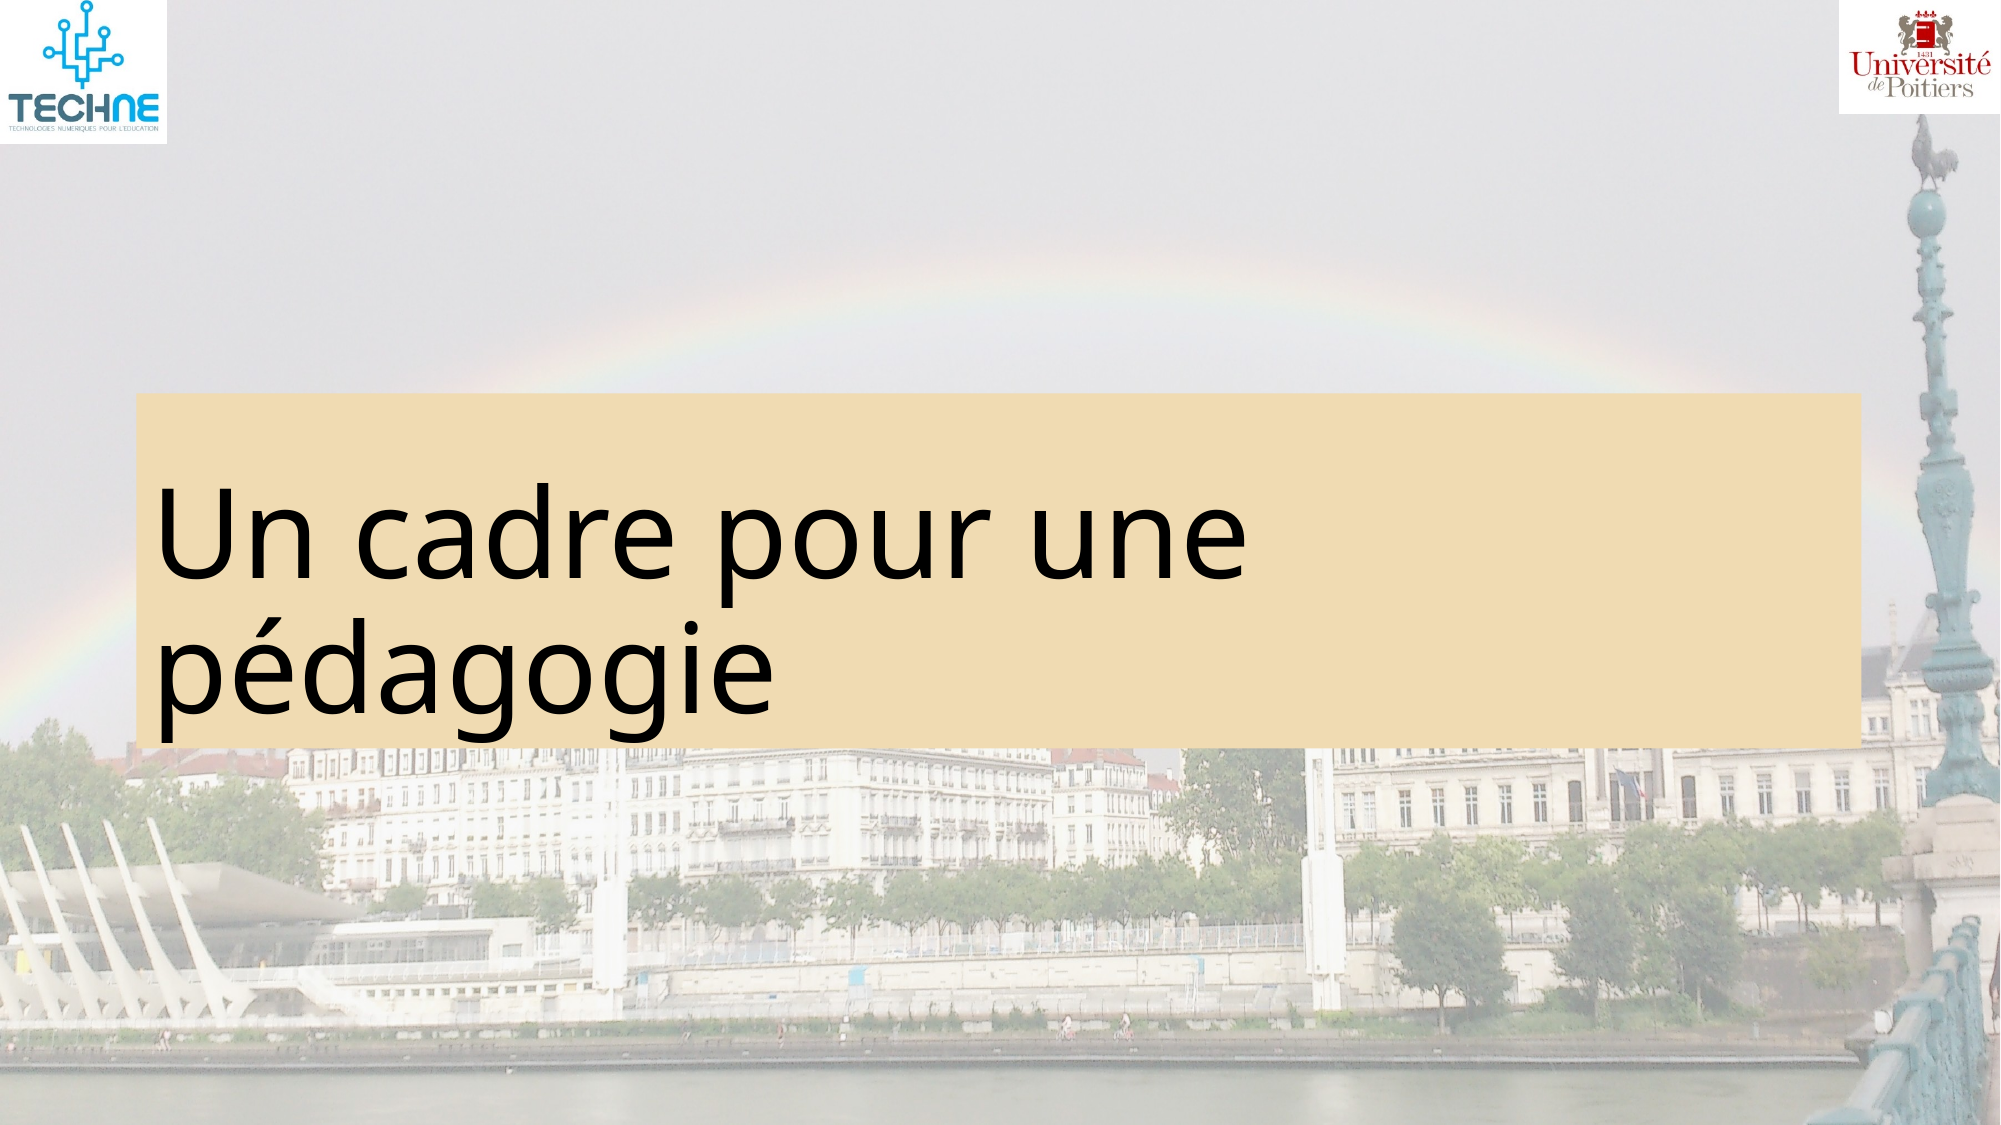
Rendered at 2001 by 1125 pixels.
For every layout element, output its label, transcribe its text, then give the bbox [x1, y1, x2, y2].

title Un cadre pour une pédagogie [136, 280, 1862, 749]
picture [0, 0, 2001, 1125]
